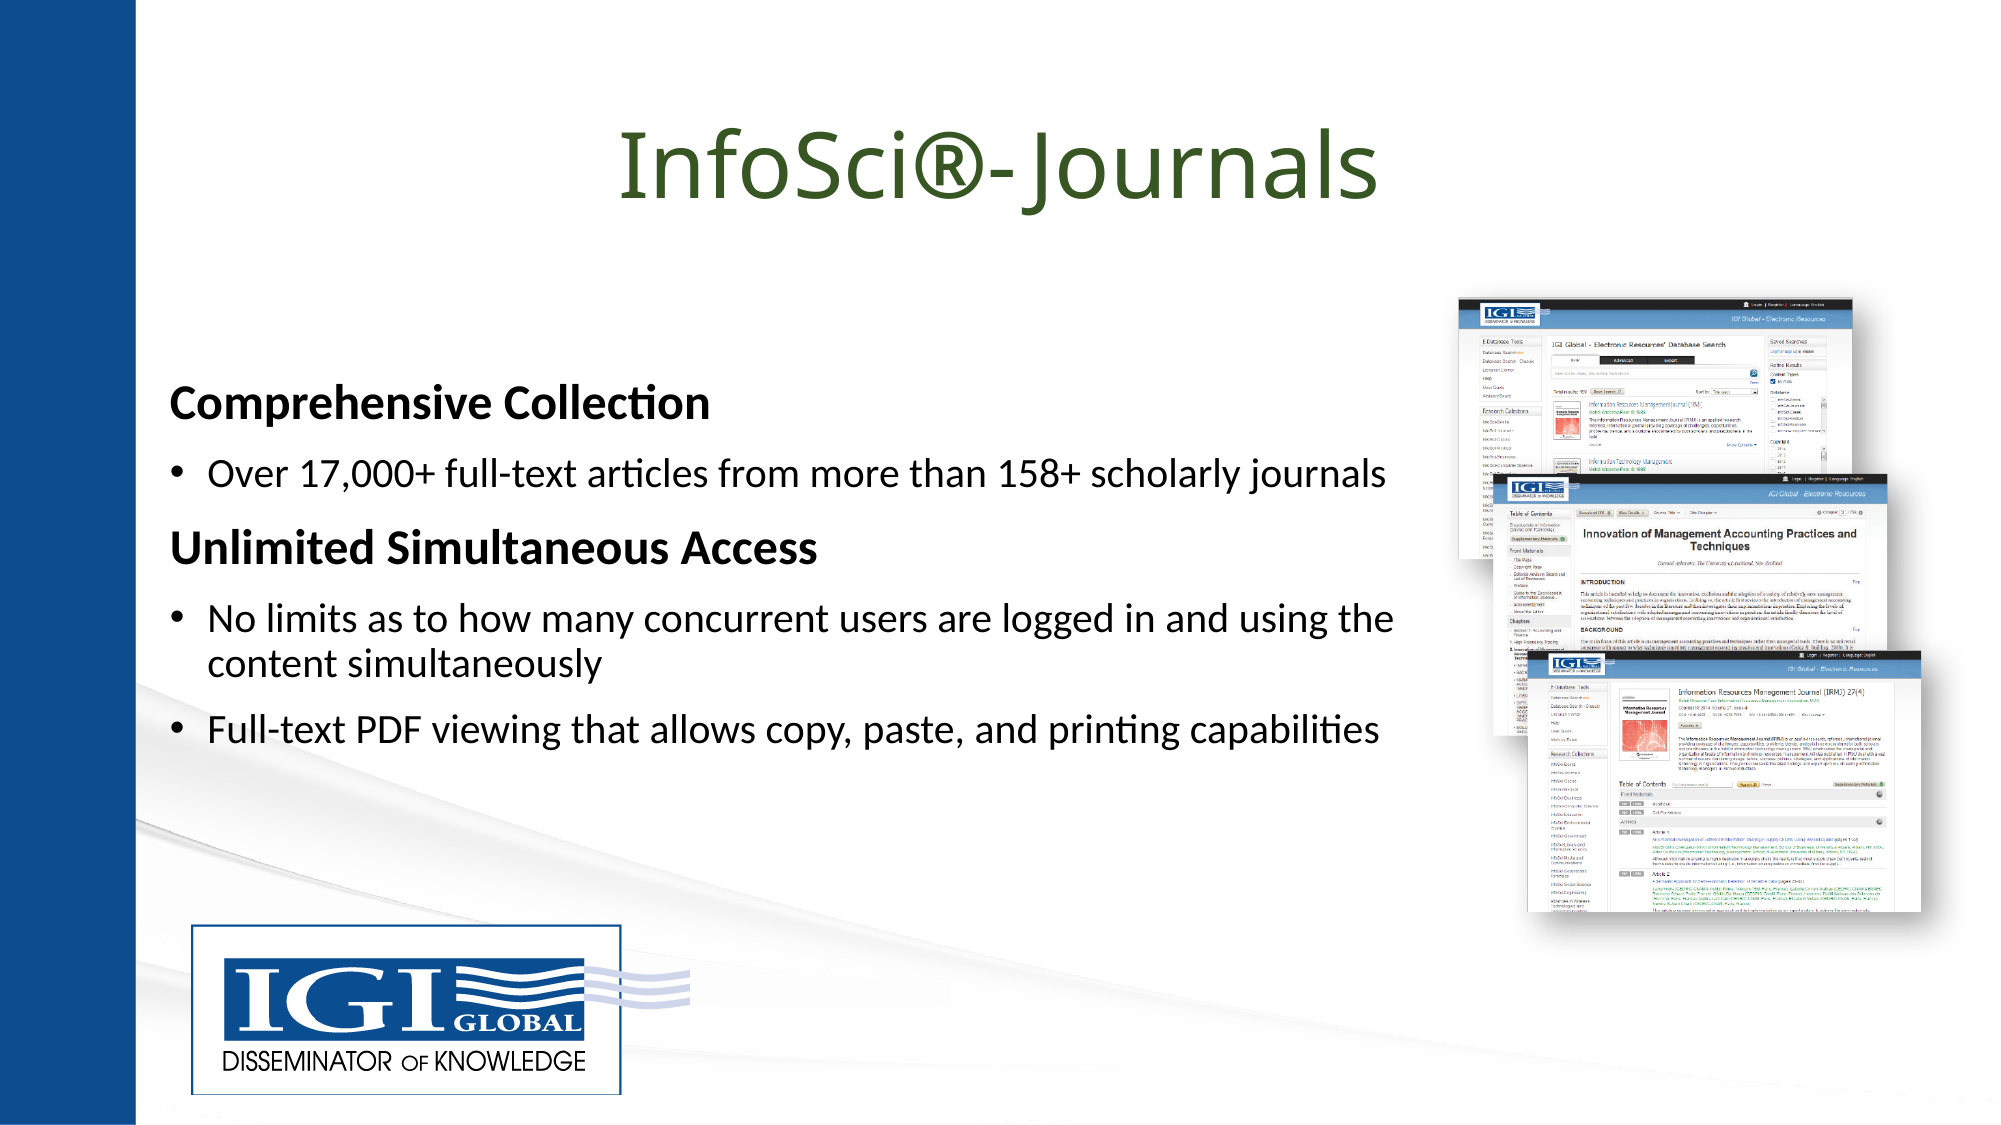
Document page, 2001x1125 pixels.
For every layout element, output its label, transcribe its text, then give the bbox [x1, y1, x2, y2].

title InfoSci®-Journals [137, 59, 1863, 278]
text_box [0, 0, 136, 626]
list Comprehensive Collection Over 17,000+ full-text articles from more than 158+ scholarly journals Unlimited Simultaneous Access No limits as to how many concurrent users are logged in and using the content simultaneously Full-text PDF viewing that allows copy, paste, and printing capabilities [154, 369, 1439, 626]
picture [0, 278, 2000, 1125]
